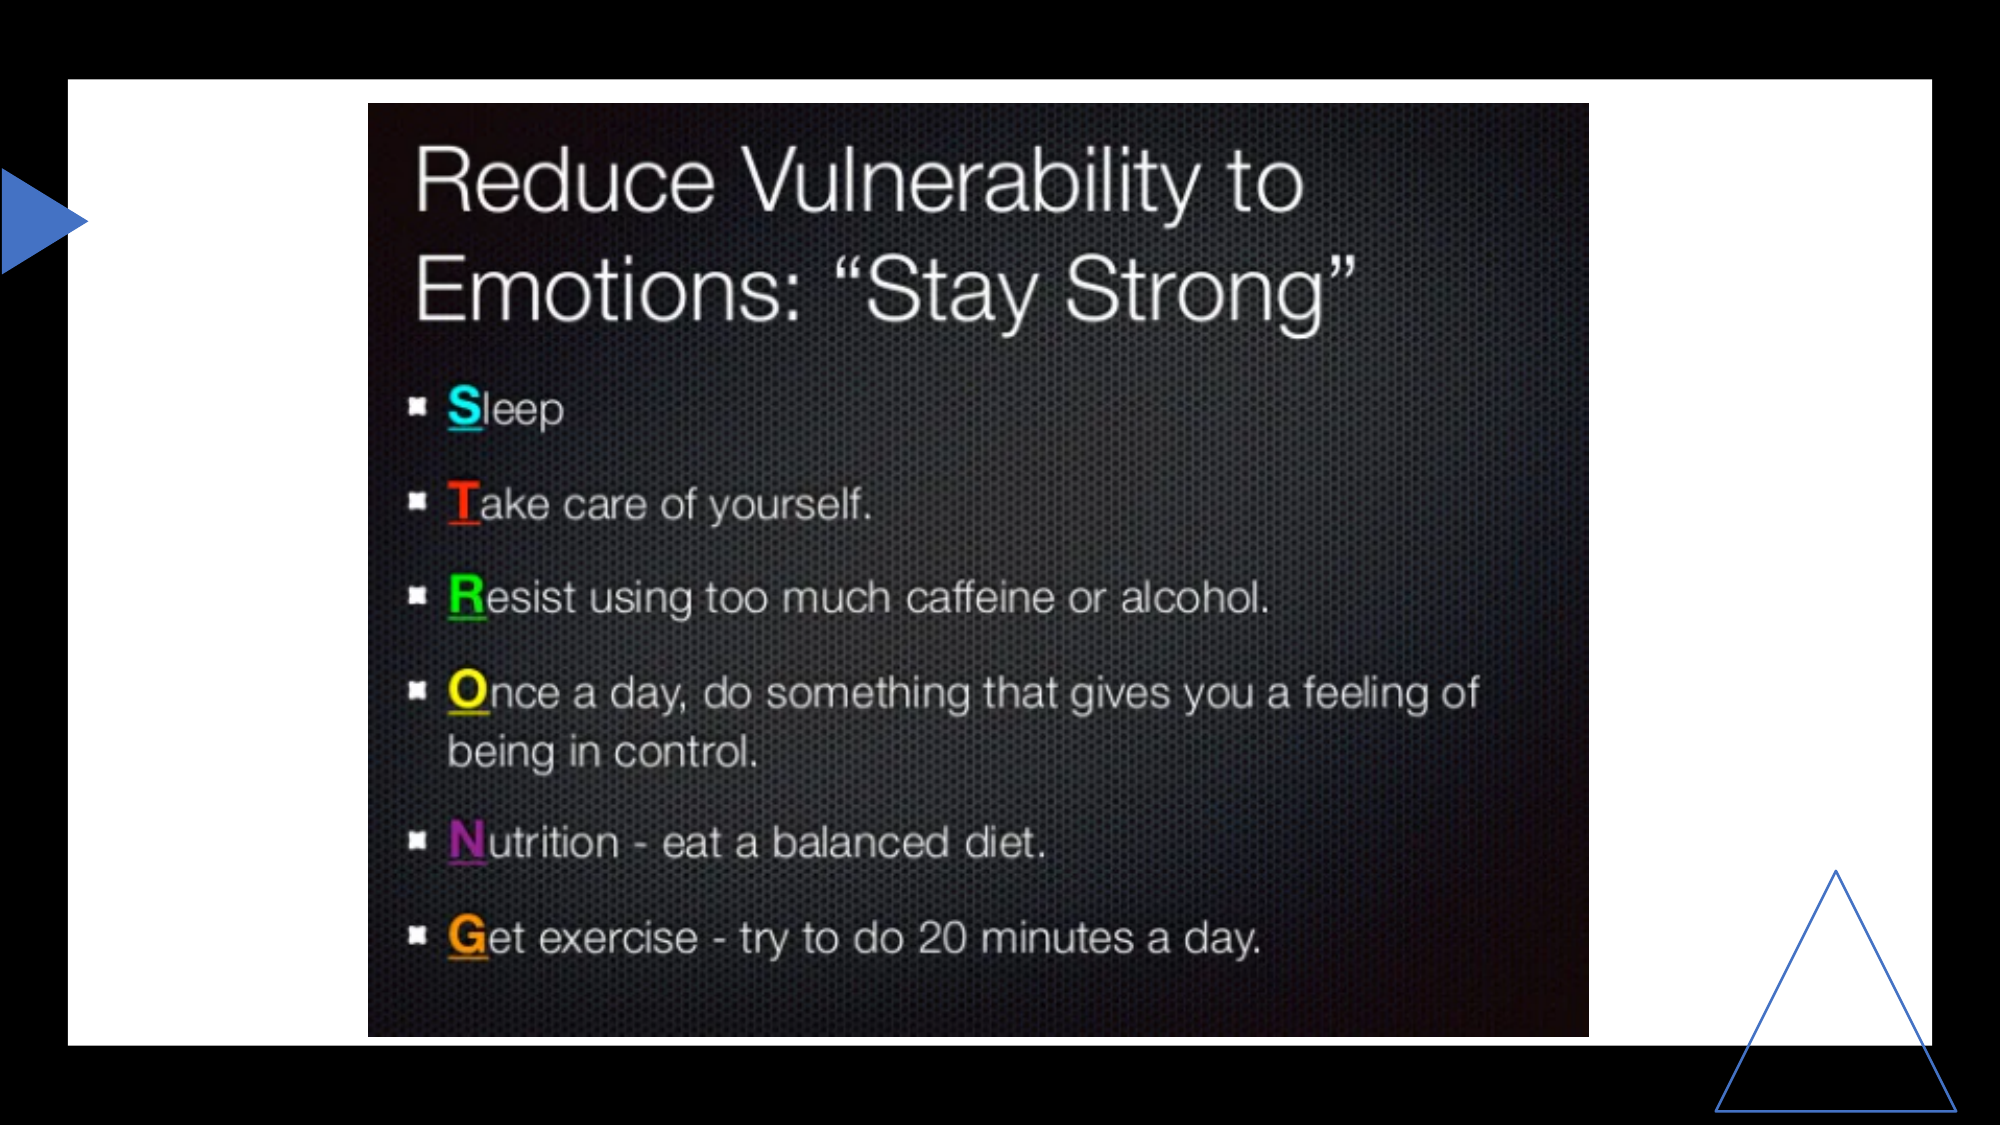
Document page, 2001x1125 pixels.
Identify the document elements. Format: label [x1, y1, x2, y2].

picture [367, 102, 1590, 1038]
